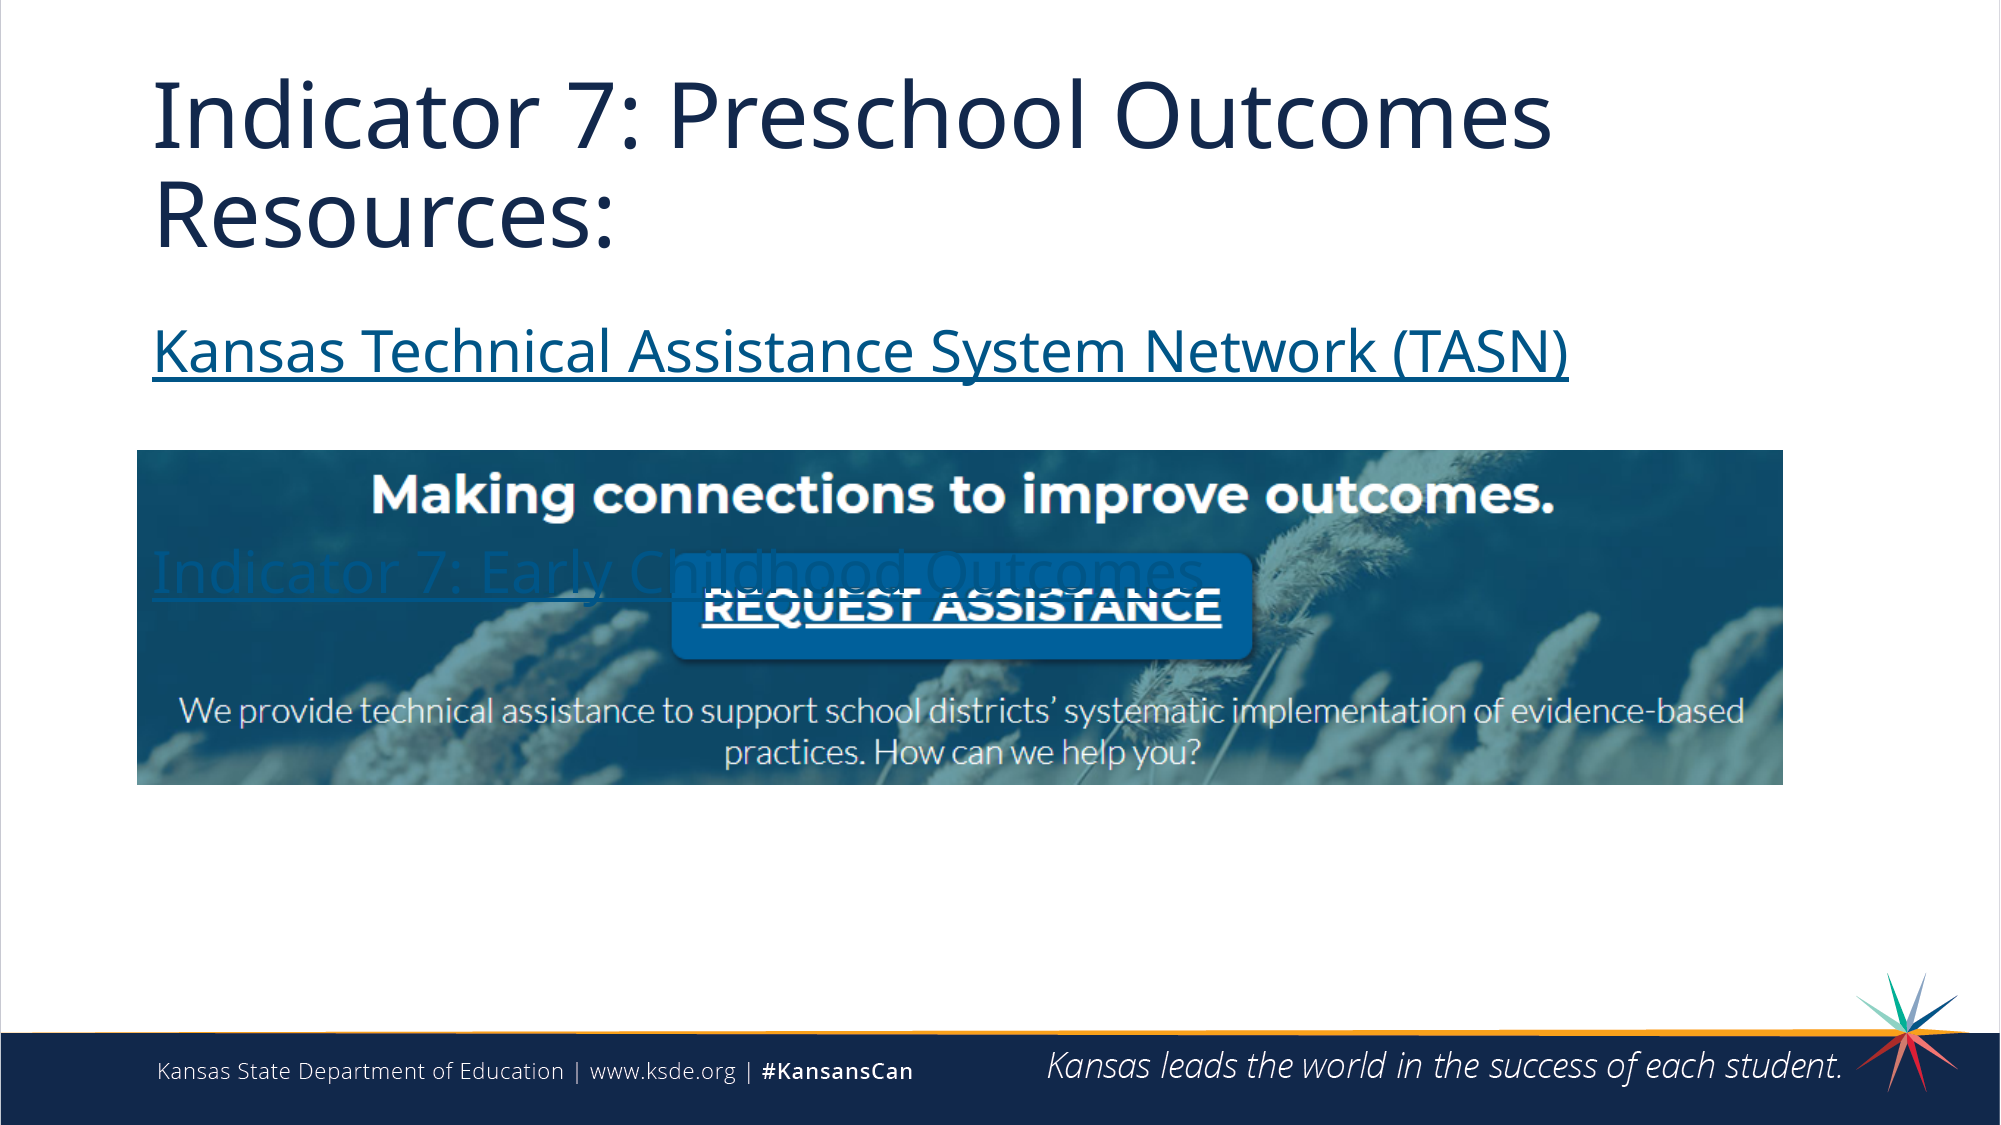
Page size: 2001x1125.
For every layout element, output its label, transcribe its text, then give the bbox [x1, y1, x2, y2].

title Indicator 7: Preschool Outcomes Resources: [137, 59, 1863, 278]
list Kansas Technical Assistance System Network (TASN) Indicator 7: Early Childhood Outcomes [137, 296, 1863, 1014]
picture [0, 0, 2000, 1125]
